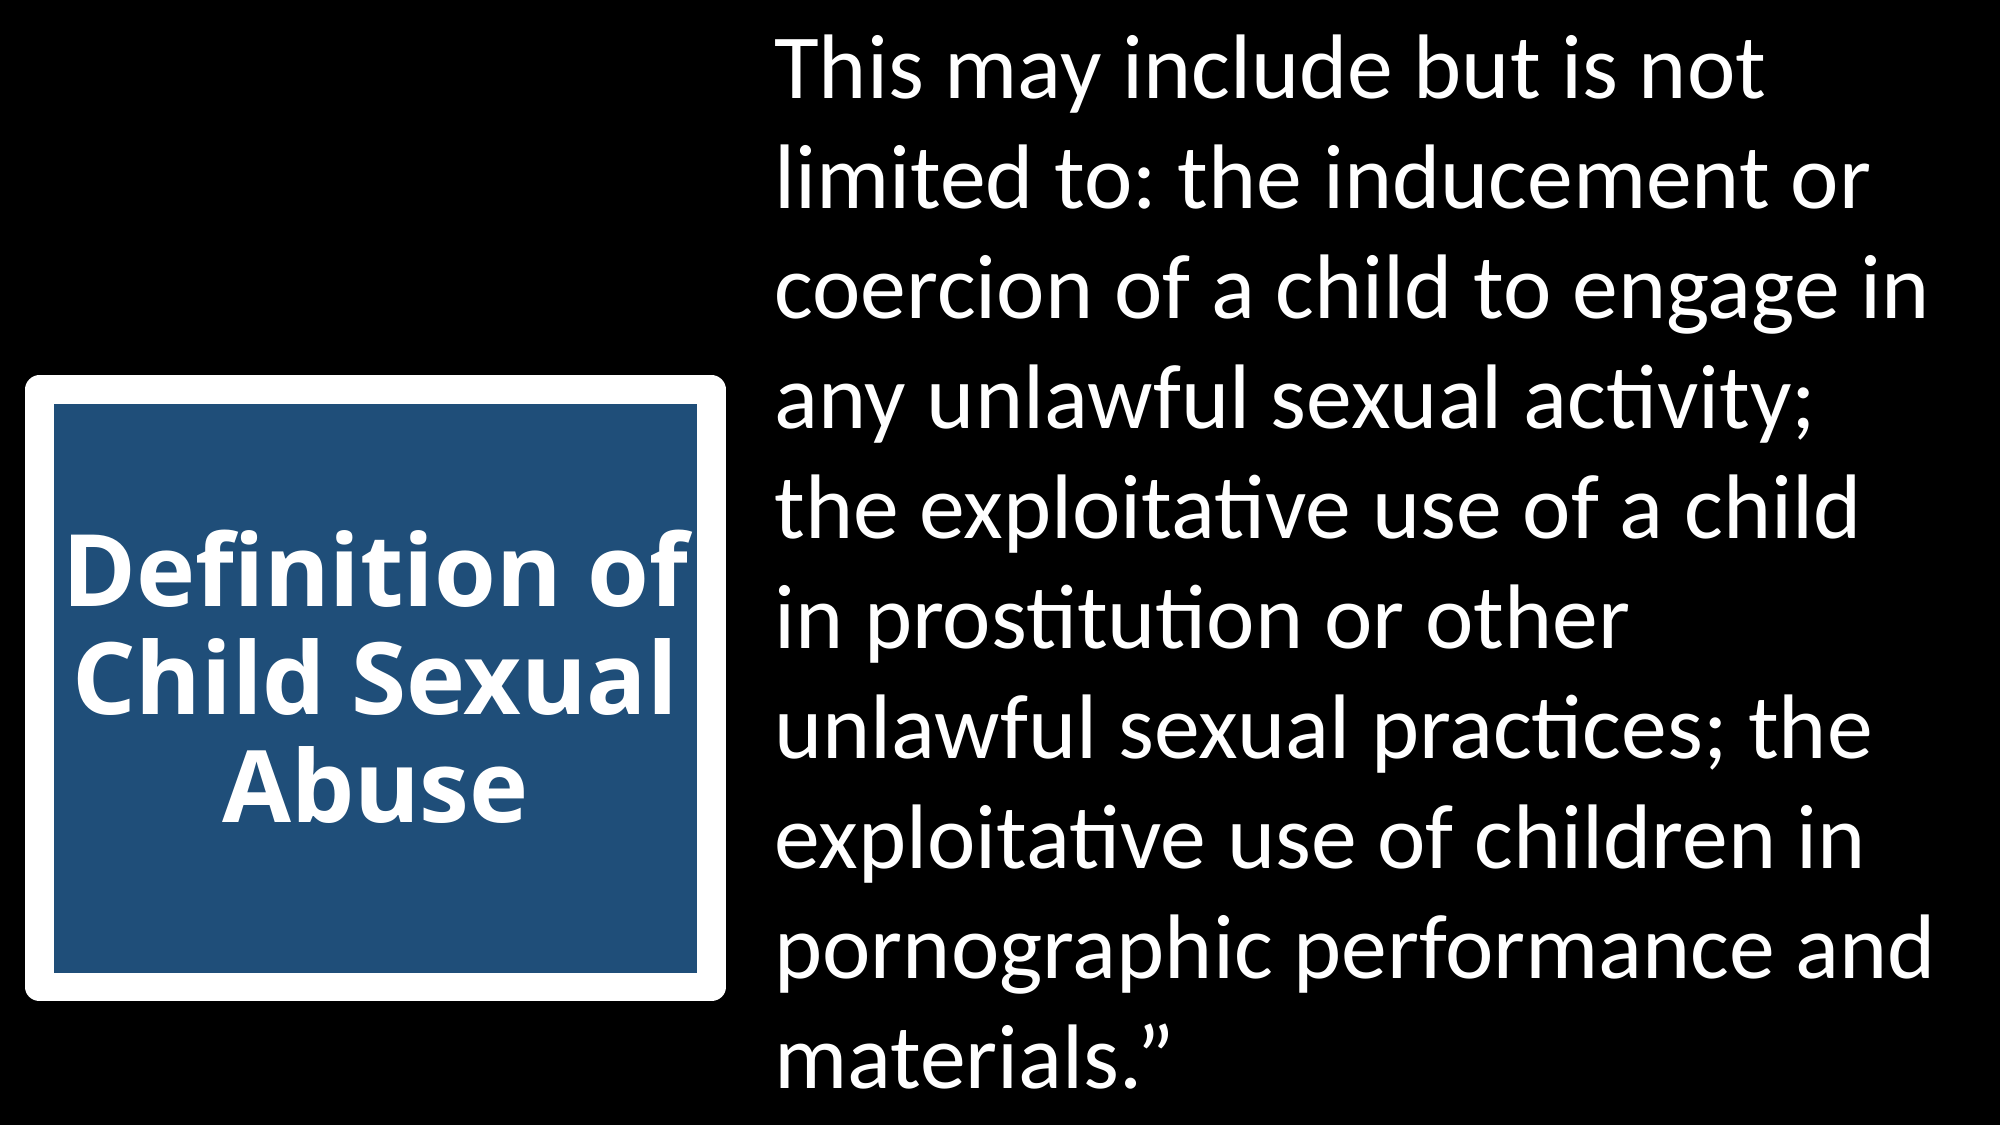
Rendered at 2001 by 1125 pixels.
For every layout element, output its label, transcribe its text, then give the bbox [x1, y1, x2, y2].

title Definition of Child Sexual Abuse [39, 389, 712, 988]
text_box This may include but is not limited to: the inducement or coercion of a child to engage in any unlawful sexual activity; the exploitative use of a child in prostitution or other unlawful sexual practices; the exploitative use of children in pornographic performance and materials.” [759, 0, 1961, 1115]
